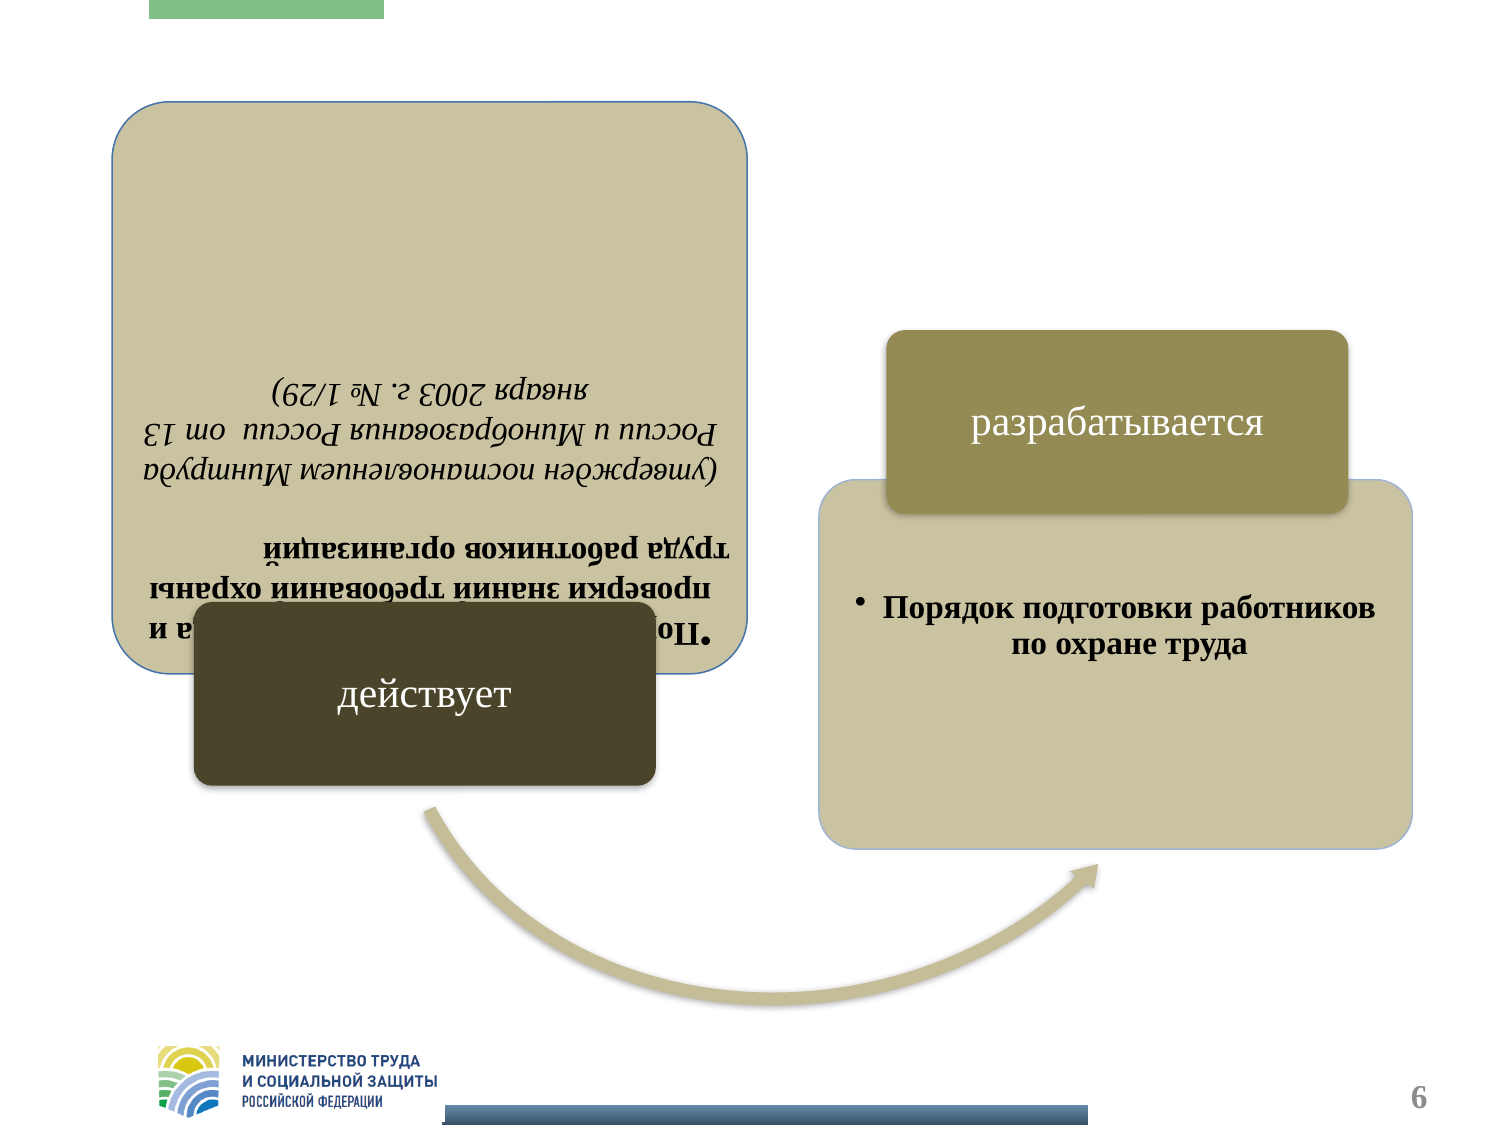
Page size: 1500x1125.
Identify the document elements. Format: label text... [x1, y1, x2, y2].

picture [149, 0, 385, 19]
picture [147, 1040, 445, 1125]
slide_number 6 [1092, 1065, 1443, 1125]
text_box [111, 101, 1424, 1041]
text_box [450, 1105, 1088, 1125]
